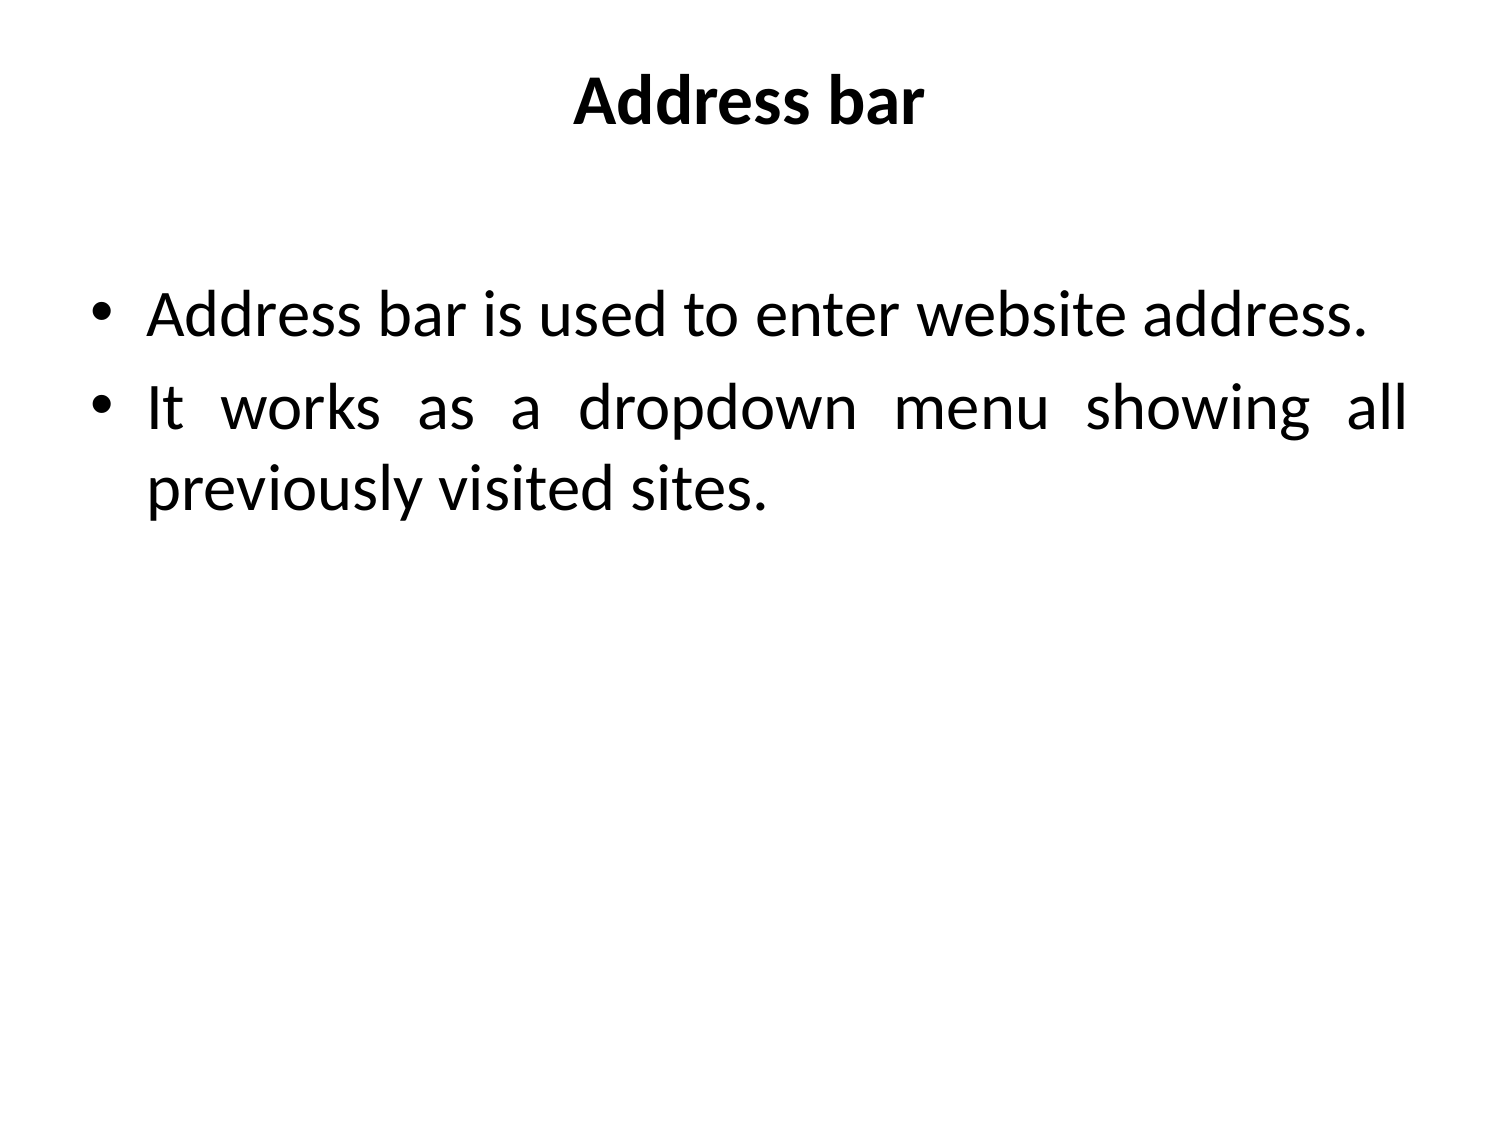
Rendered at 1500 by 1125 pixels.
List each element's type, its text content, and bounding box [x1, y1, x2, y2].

title Address bar [75, 45, 1425, 233]
list Address bar is used to enter website address. It works as a dropdown menu showing all previously visited sites. [75, 262, 1425, 1005]
